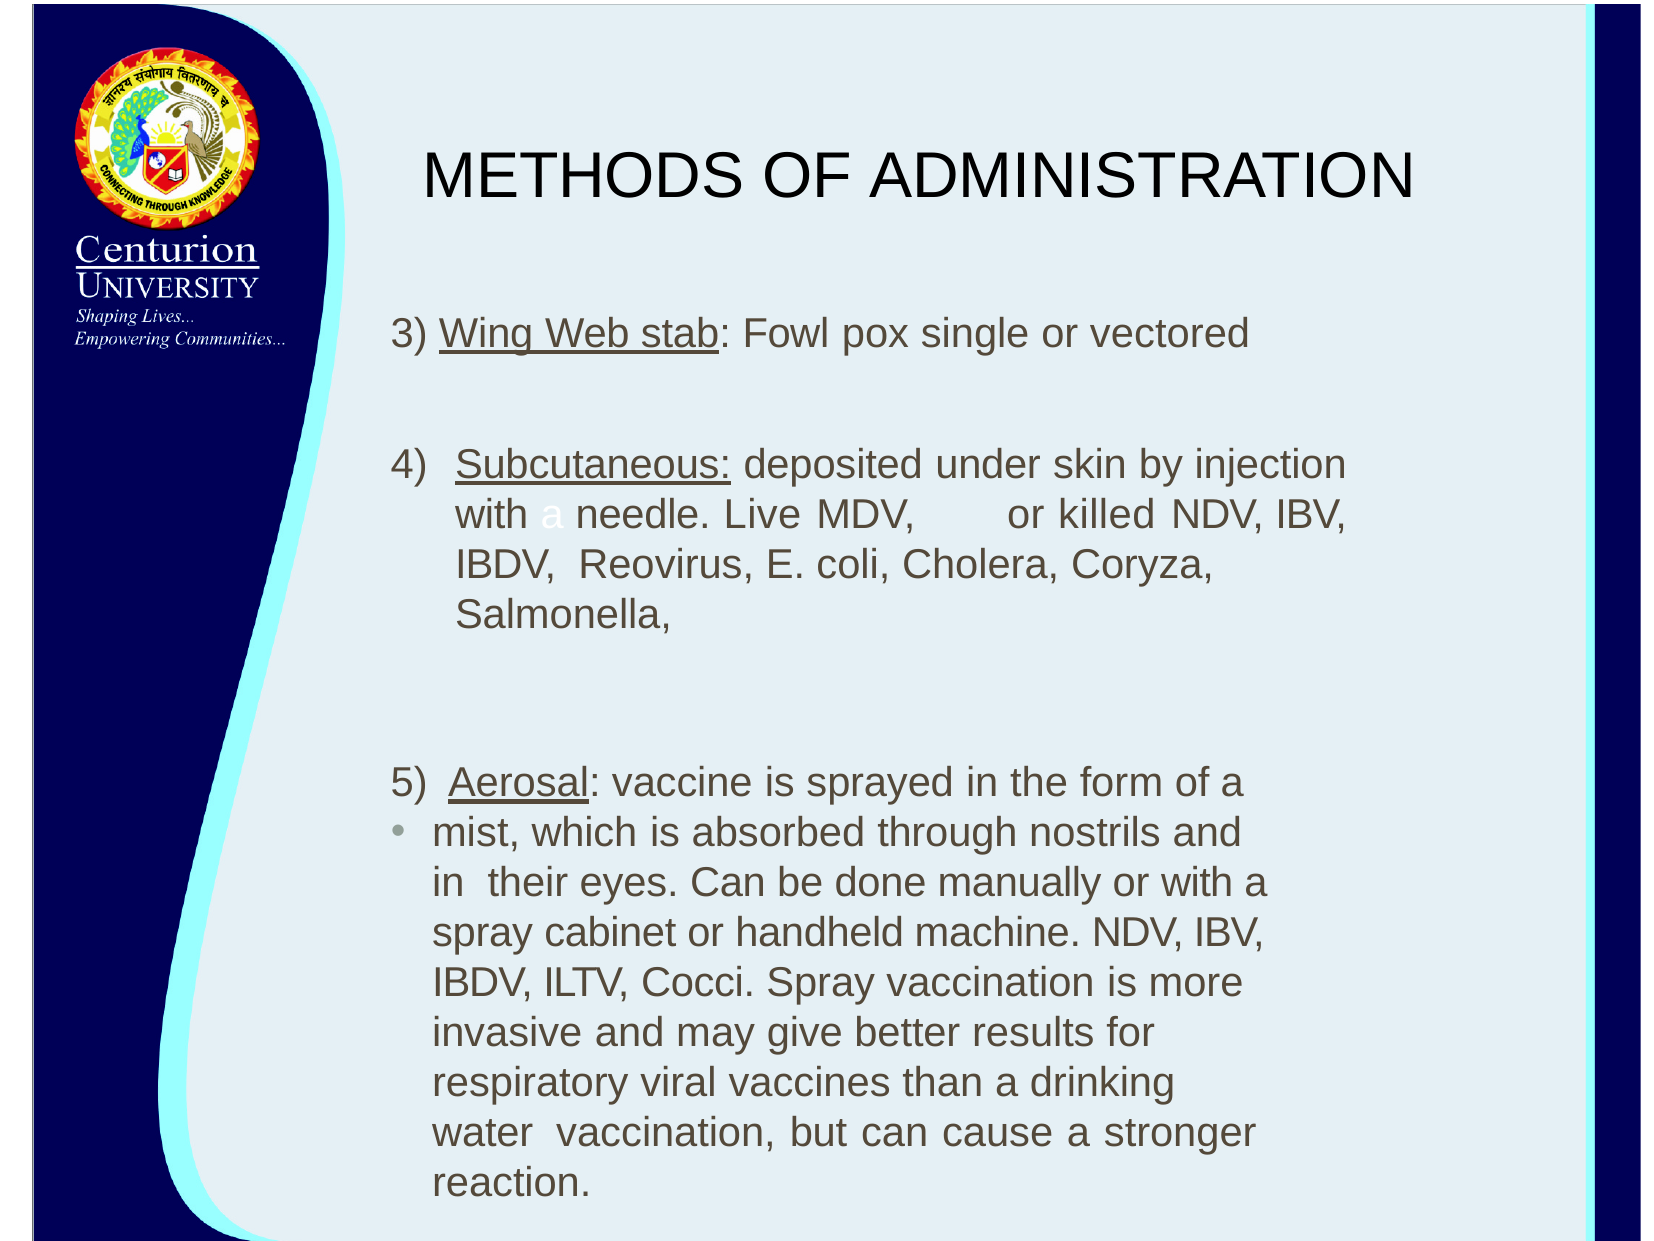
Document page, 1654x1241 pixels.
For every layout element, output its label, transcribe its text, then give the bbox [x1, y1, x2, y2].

text_box Wing Web stab: Fowl pox single or vectored Subcutaneous: deposited under skin by injection with a needle. Live MDV, or killed NDV, IBV, IBDV, Reovirus, E. coli, Cholera, Coryza, Salmonella, Aerosal: vaccine is sprayed in the form of a mist, which is absorbed through nostrils and in their eyes. Can be done manually or with a spray cabinet or handheld machine. NDV, IBV, IBDV, ILTV, Cocci. Spray vaccination is more invasive and may give better results for respiratory viral vaccines than a drinking water vaccination, but can cause a stronger reaction. [388, 303, 1403, 1206]
title METHODS OF ADMINISTRATION [369, 65, 1467, 276]
picture [32, 4, 1641, 1241]
